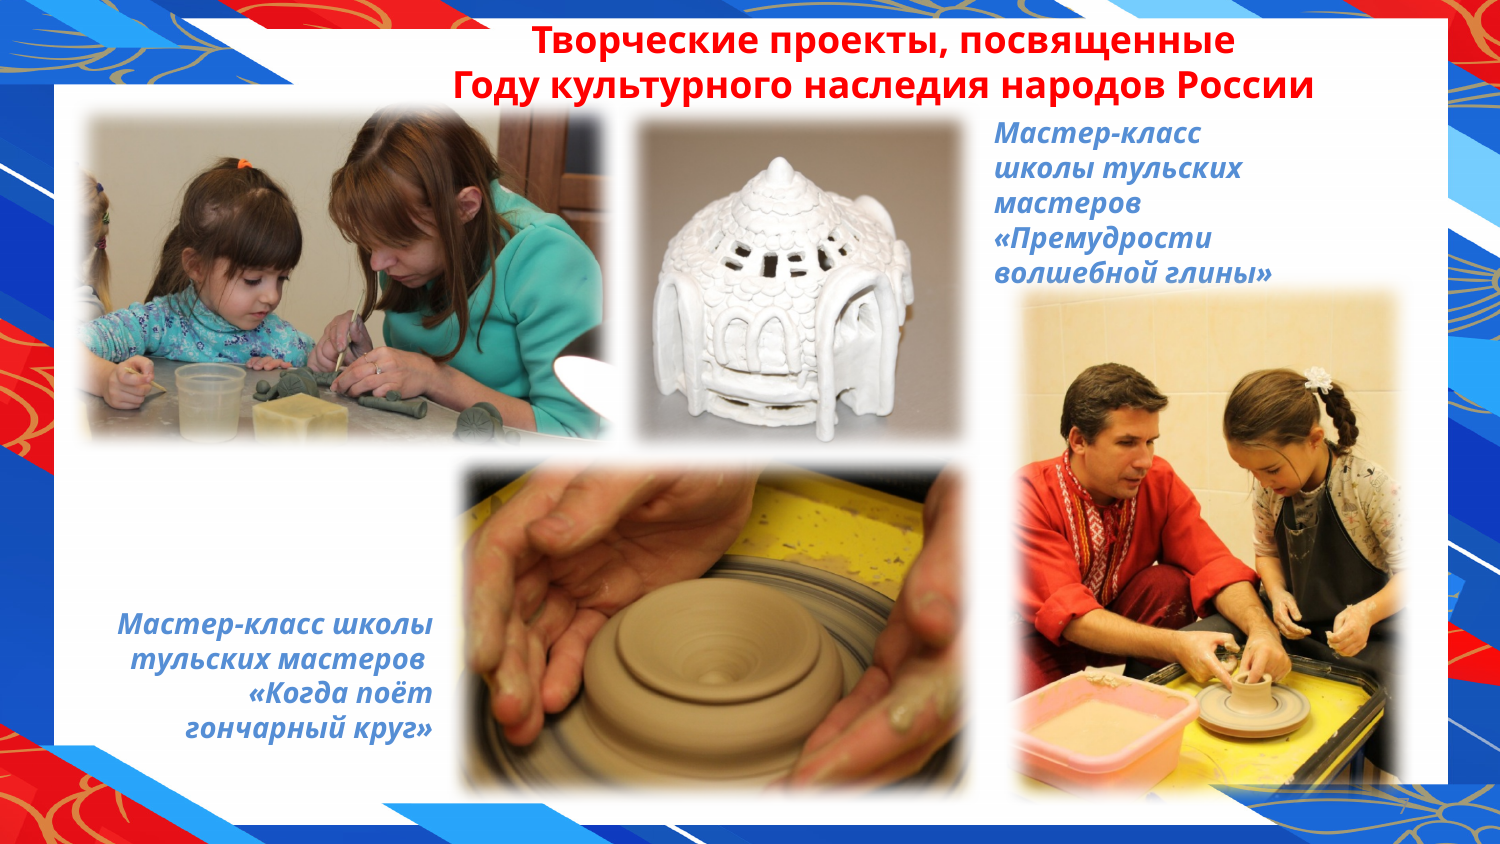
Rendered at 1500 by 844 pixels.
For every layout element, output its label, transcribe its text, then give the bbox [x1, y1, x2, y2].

text_box Мастер-класс школы тульских мастеров «Премудрости волшебной глины» [984, 107, 1314, 297]
picture [0, 0, 1500, 844]
slide_number 7 [1074, 782, 1425, 827]
text_box Творческие проекты, посвященные Году культурного наследия народов России [312, 32, 1465, 92]
text_box Мастер-класс школы тульских мастеров «Когда поёт гончарный круг» [93, 597, 442, 753]
